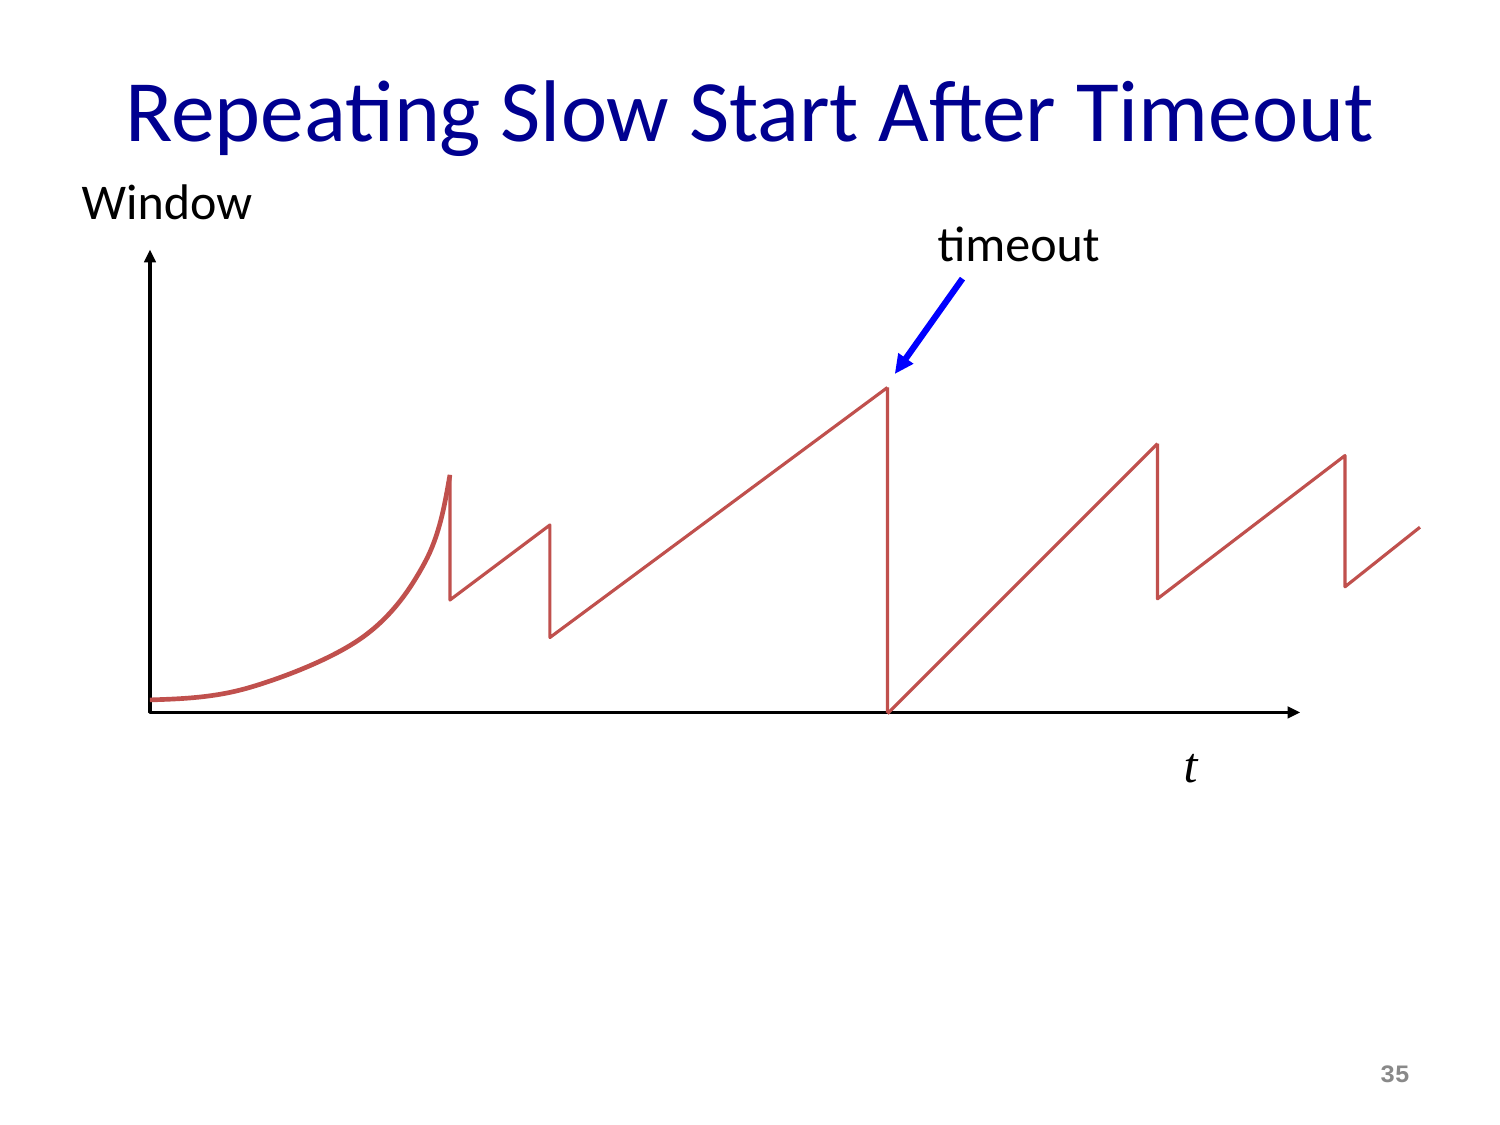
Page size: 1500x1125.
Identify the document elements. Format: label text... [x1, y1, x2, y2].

title Repeating Slow Start After Timeout [75, 12, 1425, 200]
text_box [1157, 443, 1420, 599]
text_box timeout [912, 203, 1125, 279]
text_box t [1168, 724, 1213, 800]
text_box [143, 249, 623, 699]
slide_number 35 [1074, 1042, 1425, 1103]
text_box [150, 486, 887, 713]
text_box [895, 279, 963, 374]
text_box [449, 387, 887, 638]
text_box Window [66, 162, 267, 238]
text_box [149, 475, 449, 700]
text_box [888, 546, 1300, 719]
